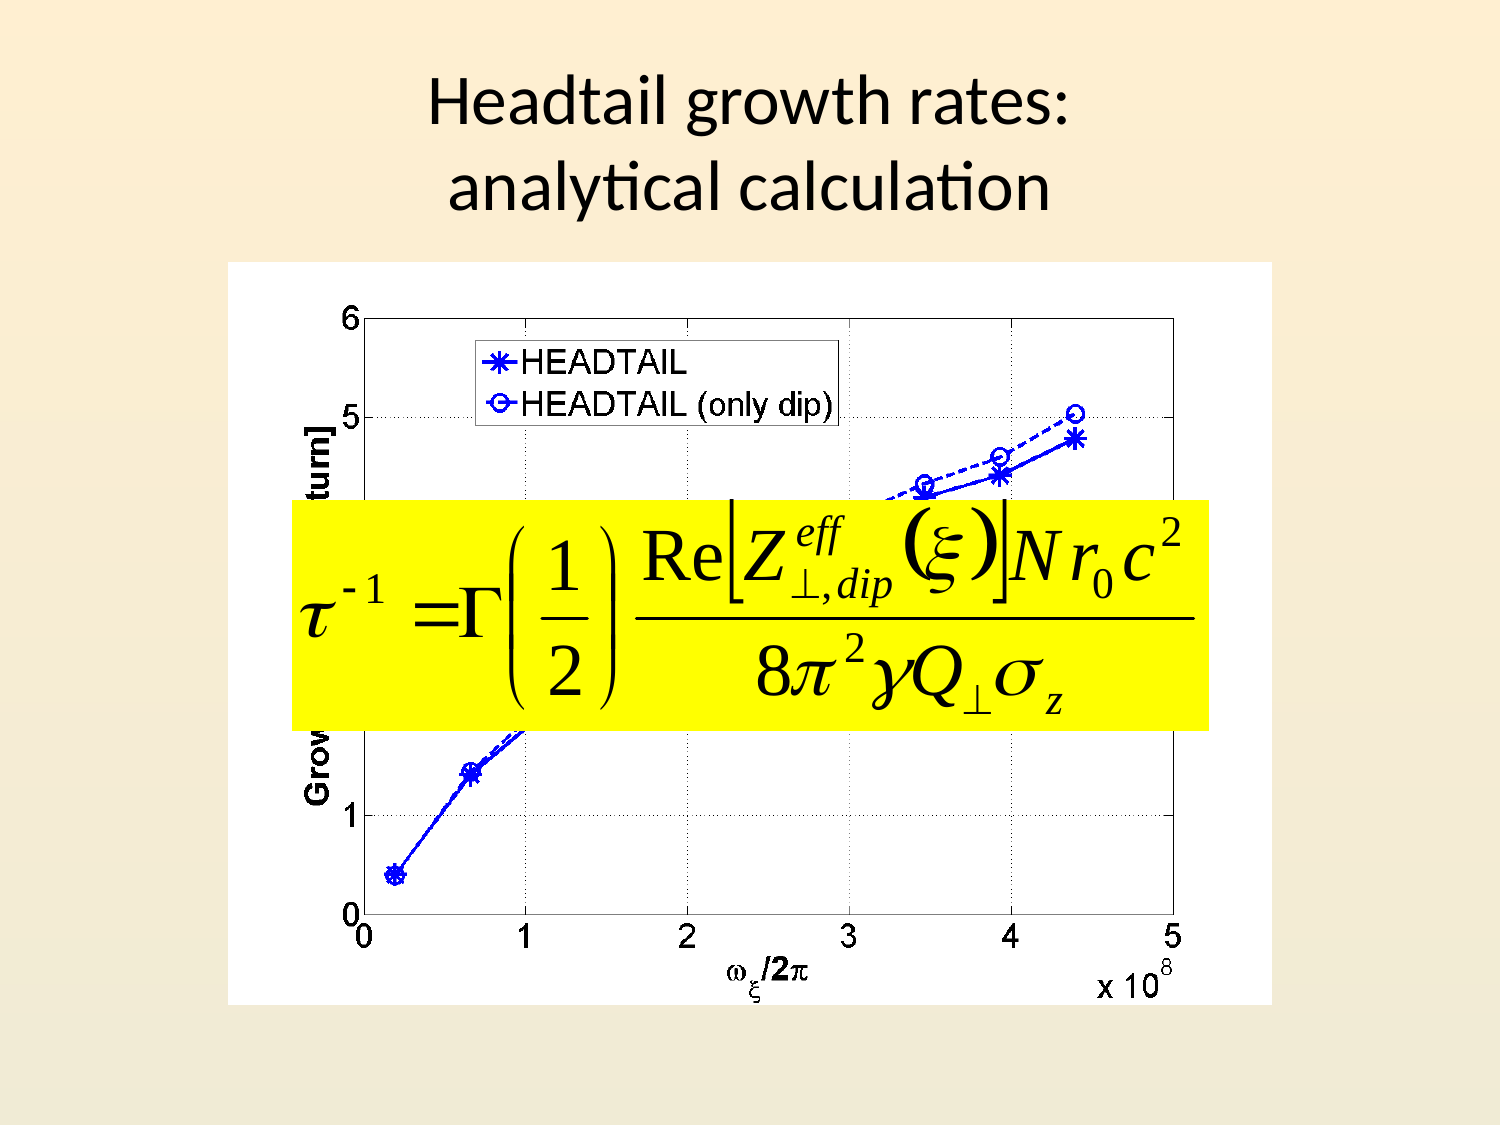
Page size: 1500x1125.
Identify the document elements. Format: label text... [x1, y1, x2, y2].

title Headtail growth rates: analytical calculation [75, 45, 1425, 233]
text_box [291, 499, 1210, 732]
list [227, 262, 1272, 1006]
